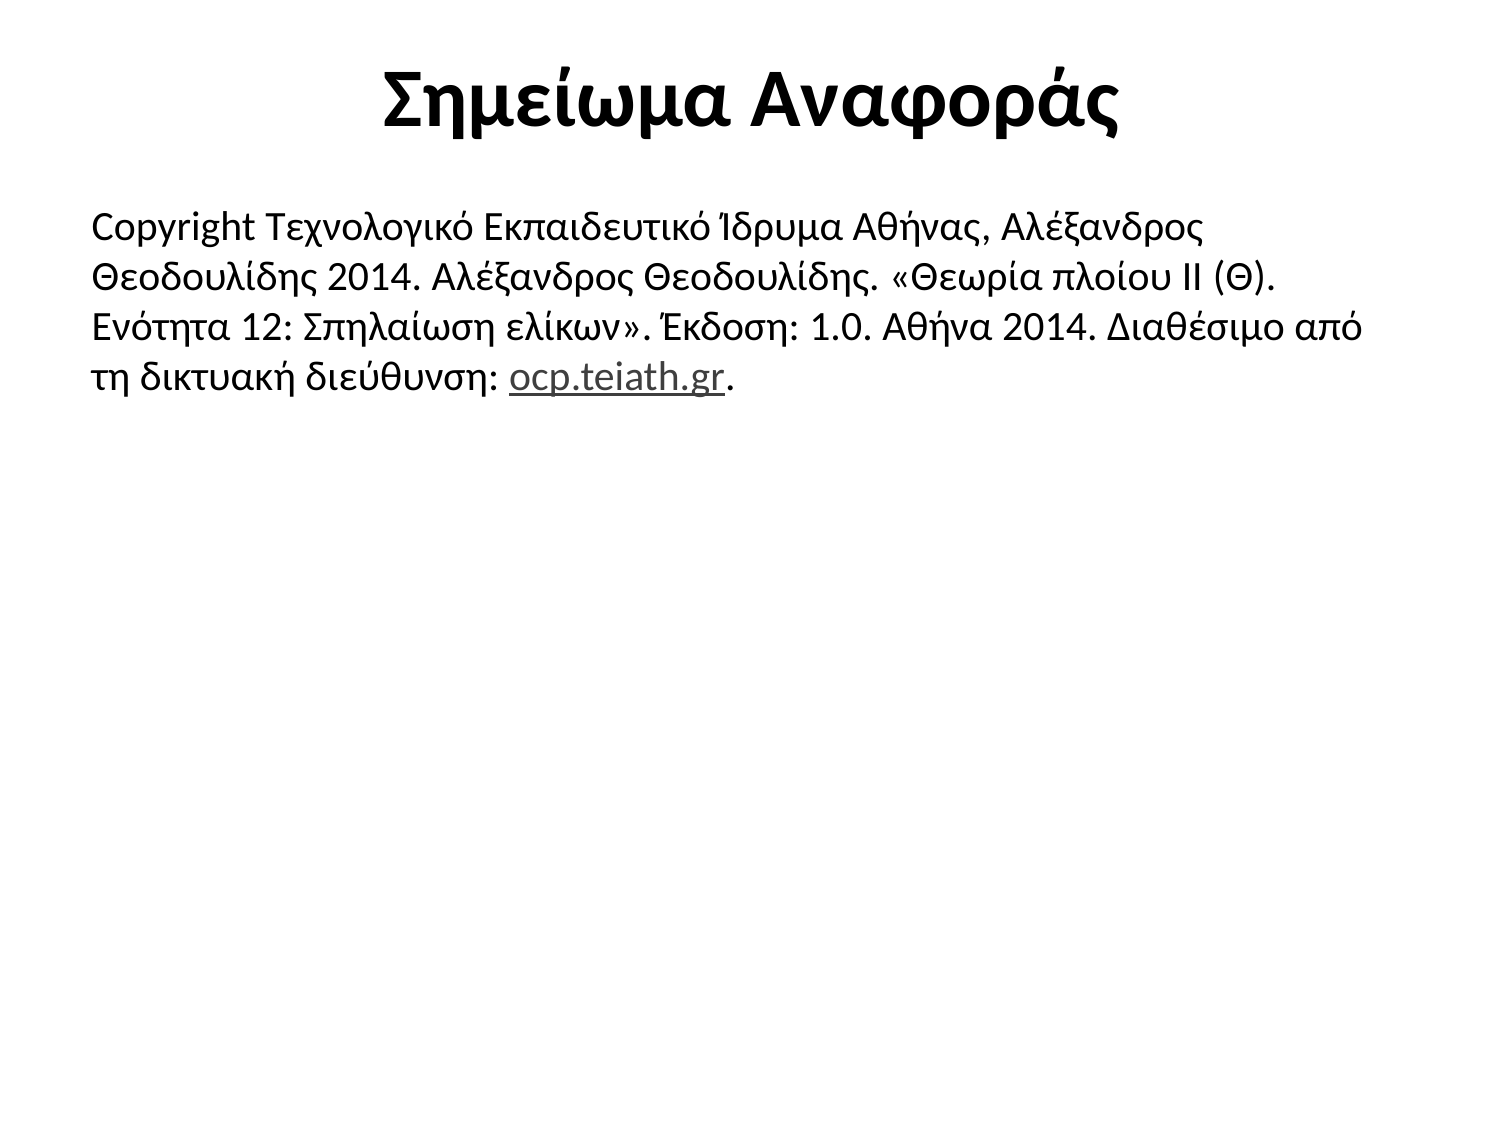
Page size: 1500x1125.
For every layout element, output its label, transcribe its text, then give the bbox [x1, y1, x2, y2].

title Σημείωμα Αναφοράς [76, 19, 1427, 169]
list Copyright Τεχνολογικό Εκπαιδευτικό Ίδρυμα Αθήνας, Αλέξανδρος Θεοδουλίδης 2014. Αλέξανδρος Θεοδουλίδης. «Θεωρία πλοίου ΙΙ (Θ). Ενότητα 12: Σπηλαίωση ελίκων». Έκδοση: 1.0. Αθήνα 2014. Διαθέσιμο από τη δικτυακή διεύθυνση: ocp.teiath.gr. [76, 190, 1427, 1018]
